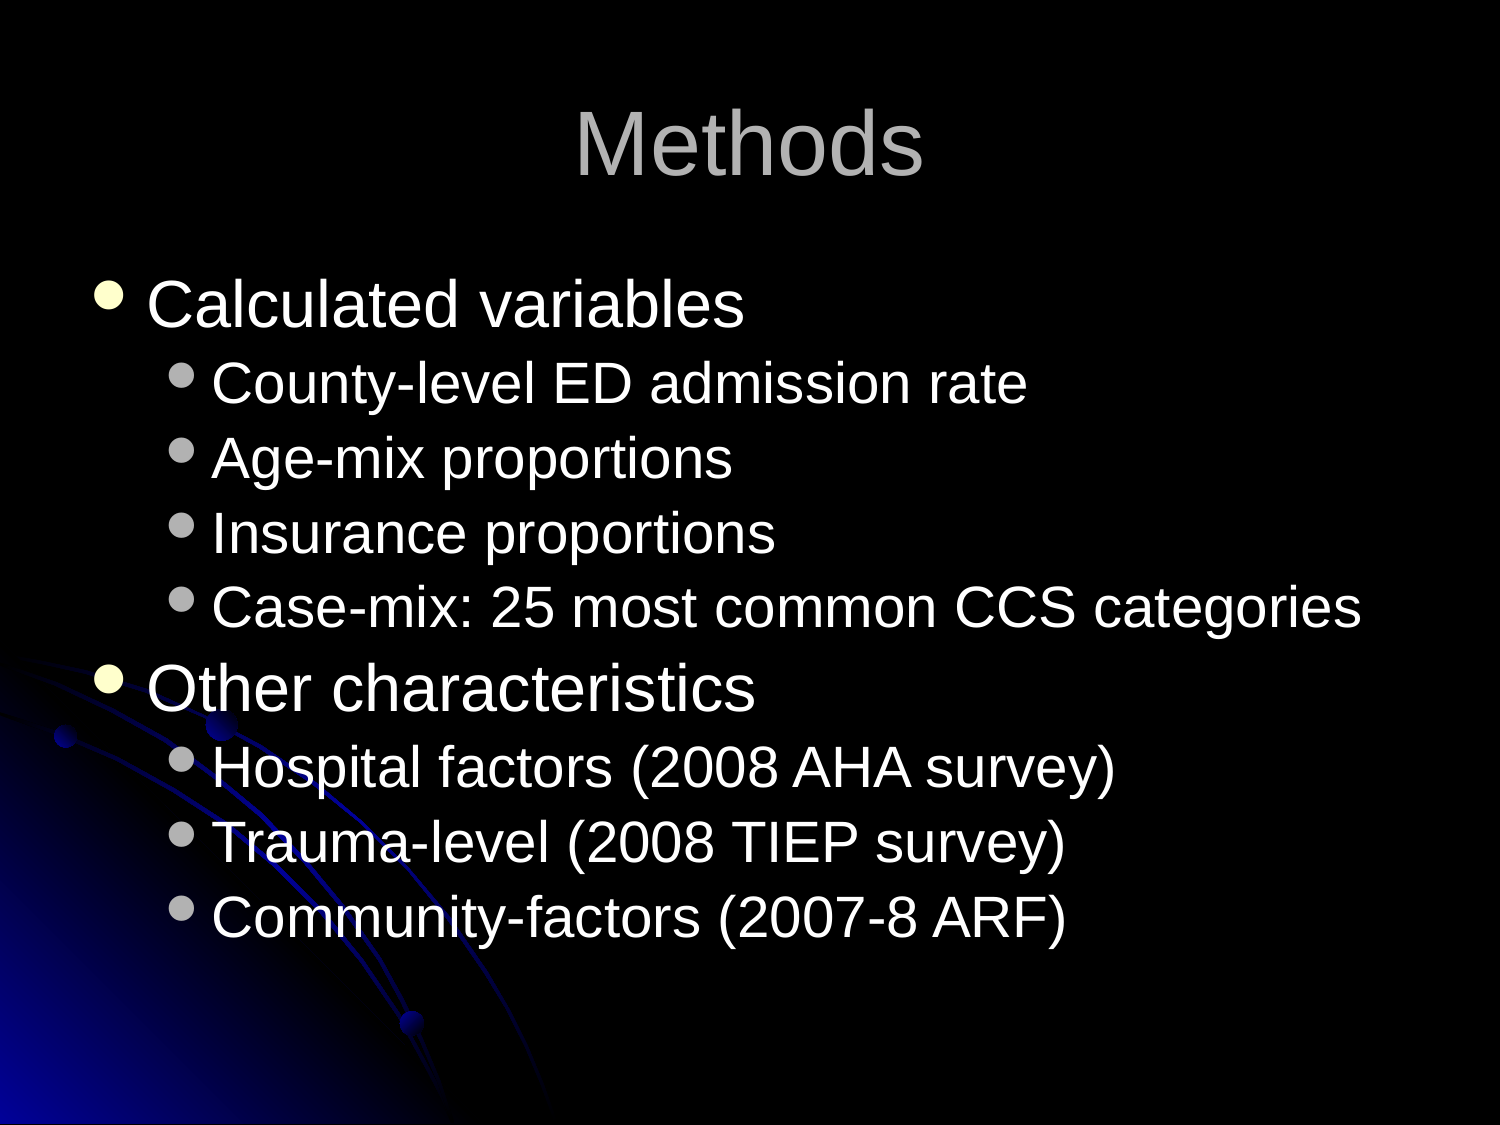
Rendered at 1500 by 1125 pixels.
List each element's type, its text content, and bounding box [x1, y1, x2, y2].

title Methods [74, 45, 1426, 233]
list Calculated variables County-level ED admission rate Age-mix proportions Insurance proportions Case-mix: 25 most common CCS categories Other characteristics Hospital factors (2008 AHA survey) Trauma-level (2008 TIEP survey) Community-factors (2007-8 ARF) [74, 262, 1426, 1006]
